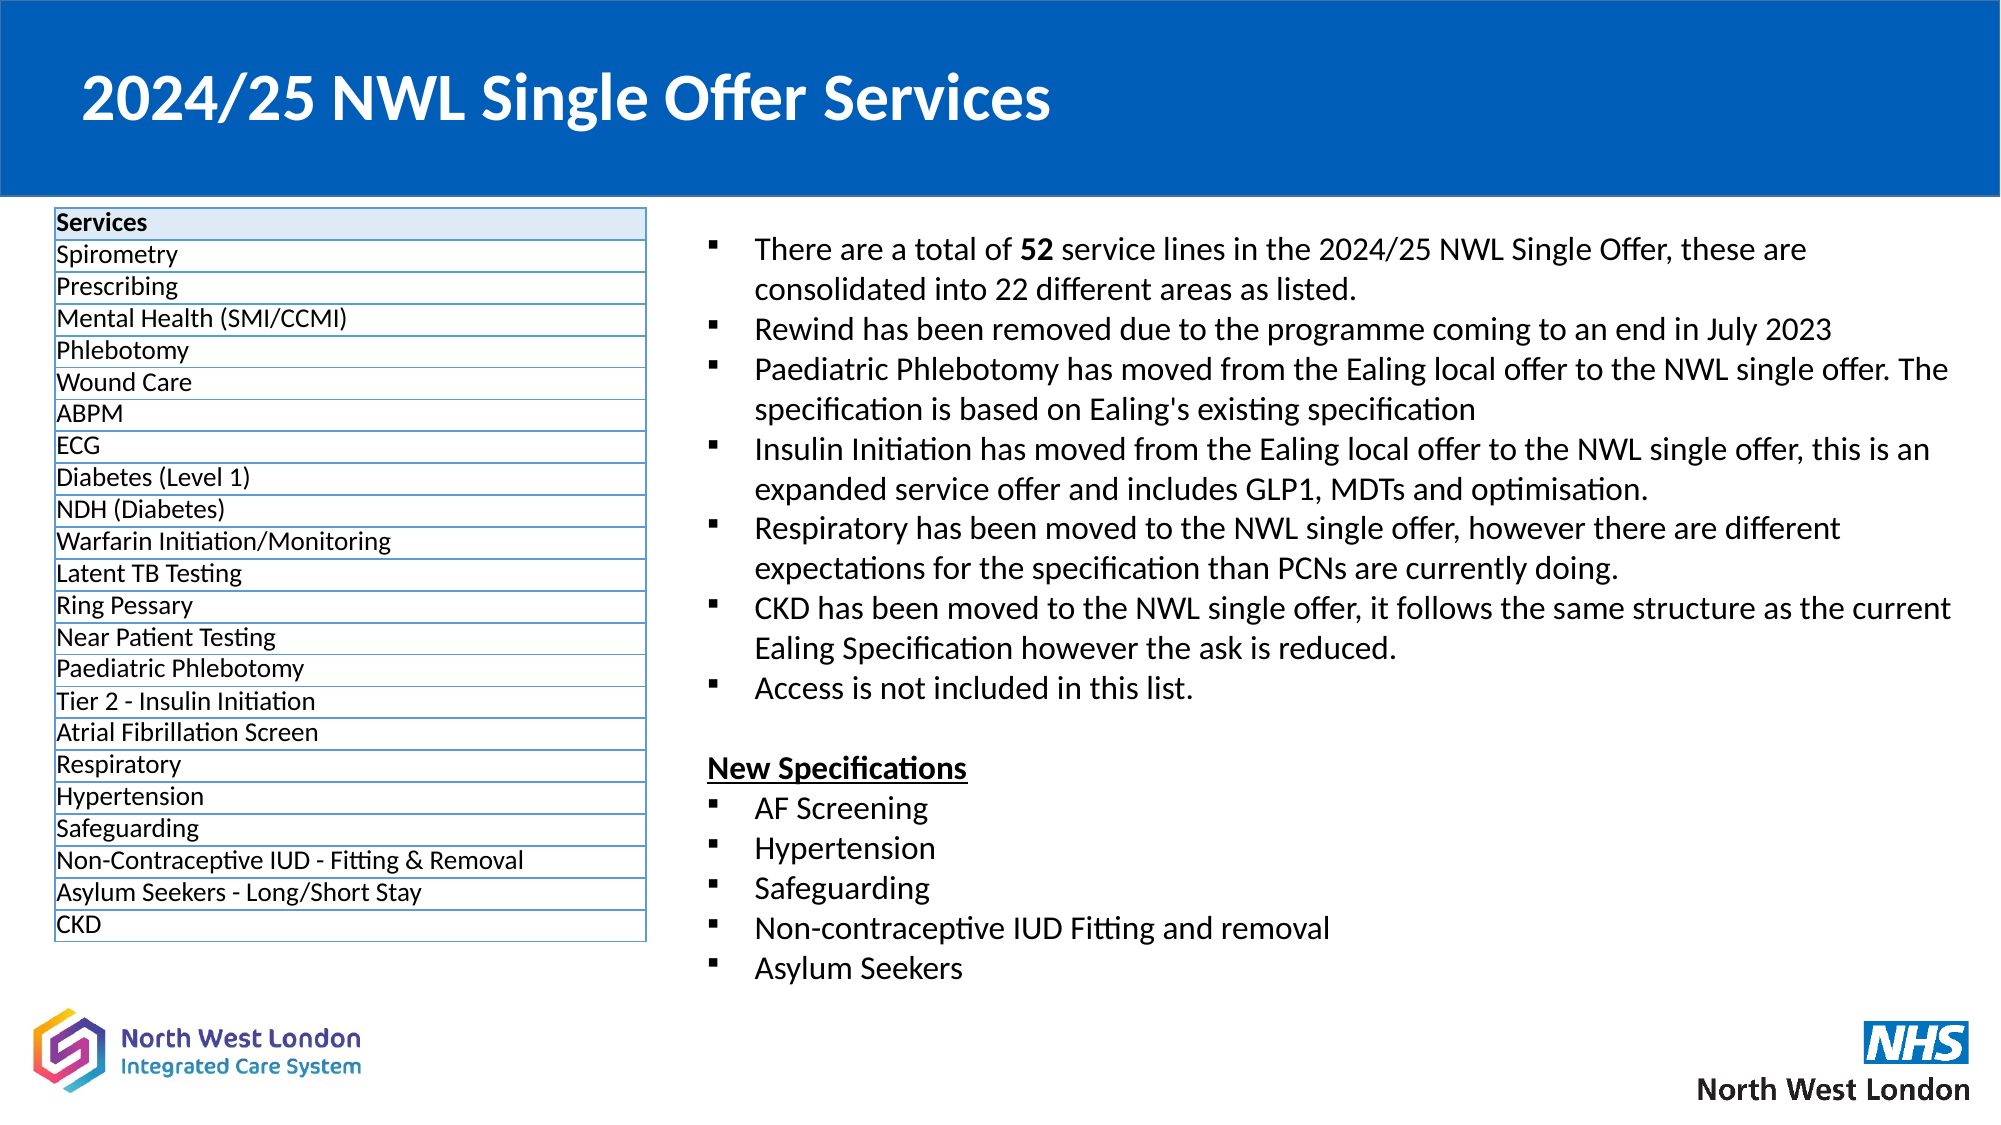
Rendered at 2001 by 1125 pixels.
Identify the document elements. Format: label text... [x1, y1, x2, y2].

table_cell Non-Contraceptive IUD - Fitting & Removal [56, 847, 645, 877]
text_box There are a total of 52 service lines in the 2024/25 NWL Single Offer, these are consolidated into 22 different areas as listed. Rewind has been removed due to the programme coming to an end in July 2023 Paediatric Phlebotomy has moved from the Ealing local offer to the NWL single offer. The specification is based on Ealing's existing specification Insulin Initiation has moved from the Ealing local offer to the NWL single offer, this is an expanded service offer and includes GLP1, MDTs and optimisation. Respiratory has been moved to the NWL single offer, however there are different expectations for the specification than PCNs are currently doing. CKD has been moved to the NWL single offer, it follows the same structure as the current Ealing Specification however the ask is reduced. Access is not included in this list. New Specifications AF Screening Hypertension Safeguarding Non-contraceptive IUD Fitting and removal Asylum Seekers [692, 219, 1981, 994]
table_cell NDH (Diabetes) [56, 496, 645, 526]
table_cell Respiratory [56, 751, 645, 781]
table_cell Atrial Fibrillation Screen [56, 719, 645, 749]
table_cell Ring Pessary [56, 592, 645, 622]
table_cell Phlebotomy [56, 337, 645, 367]
table_cell Hypertension [56, 783, 645, 813]
table_cell Tier 2 - Insulin Initiation [56, 687, 645, 717]
table_cell CKD [56, 911, 645, 941]
table_cell Safeguarding [56, 815, 645, 845]
table_cell Diabetes (Level 1) [56, 464, 645, 494]
table_cell Paediatric Phlebotomy [56, 655, 645, 686]
table_cell ECG [56, 432, 645, 462]
table_cell Mental Health (SMI/CCMI) [56, 305, 645, 335]
table_cell Warfarin Initiation/Monitoring [56, 528, 645, 558]
picture [31, 995, 363, 1106]
table_header Services [56, 209, 645, 239]
table_cell Near Patient Testing [56, 624, 645, 654]
picture [1696, 1021, 1971, 1107]
table_cell Prescribing [56, 273, 645, 303]
table_cell Latent TB Testing [56, 560, 645, 590]
table_cell Asylum Seekers - Long/Short Stay [56, 879, 645, 909]
title 2024/25 NWL Single Offer Services [66, 53, 1934, 143]
table_cell Spirometry [56, 241, 645, 271]
table_cell ABPM [56, 400, 645, 430]
table_cell Wound Care [56, 368, 645, 399]
